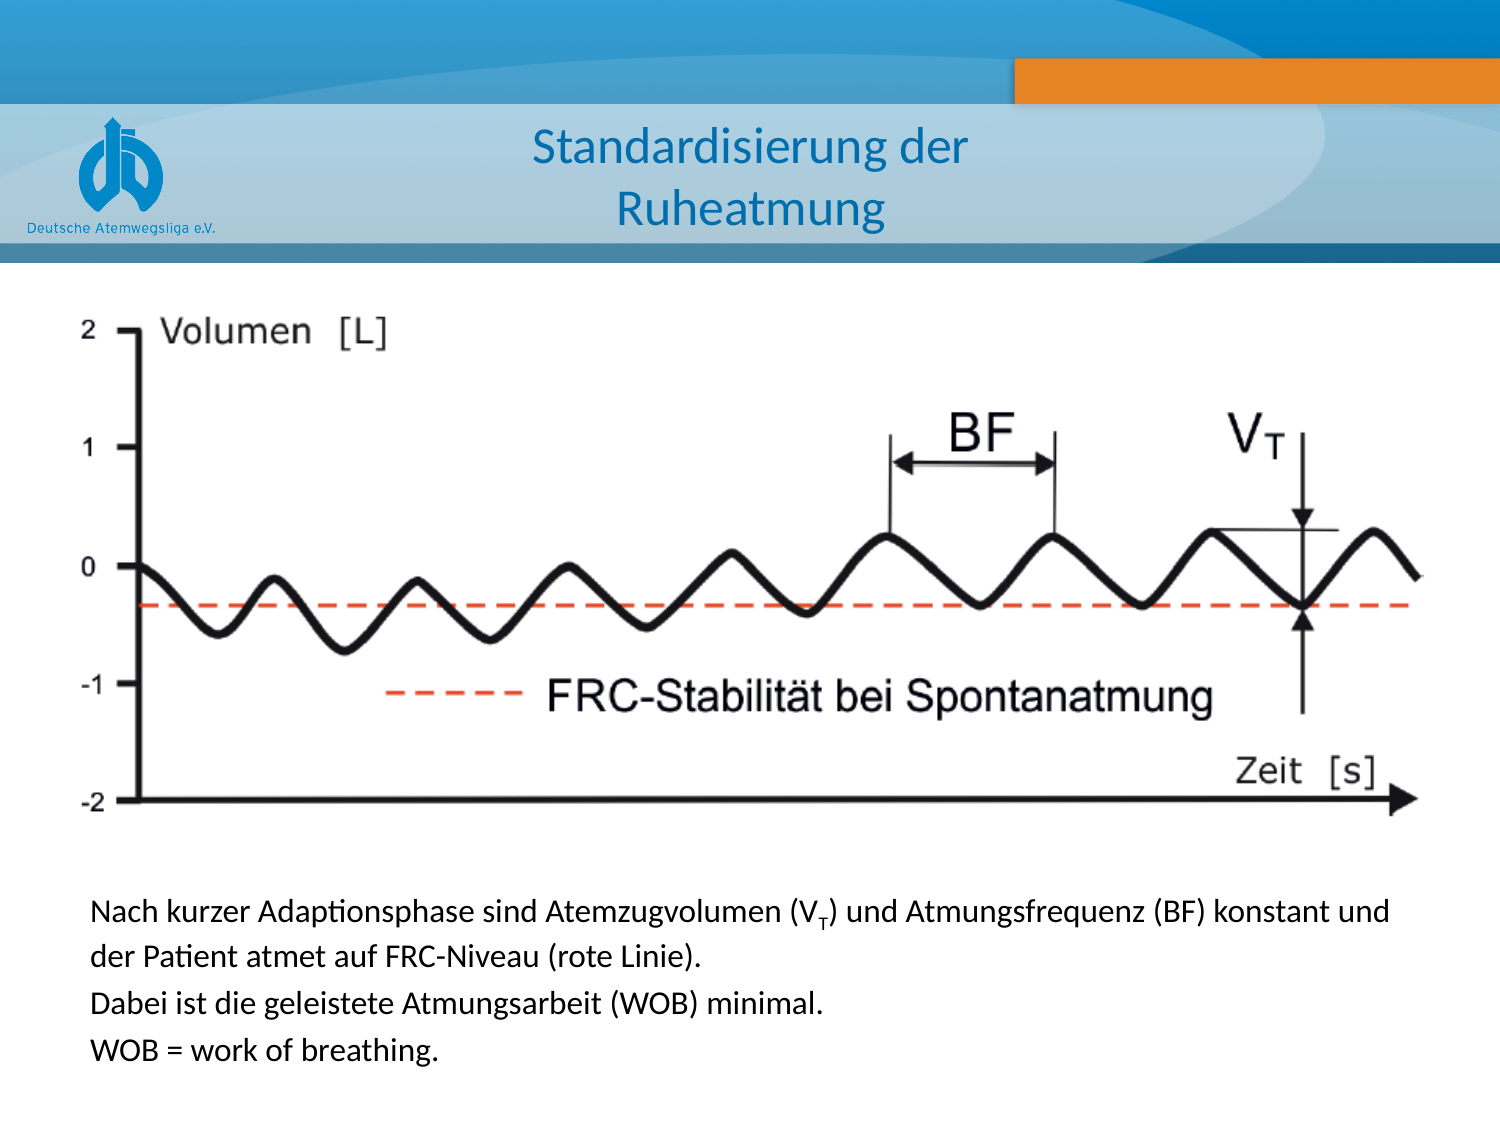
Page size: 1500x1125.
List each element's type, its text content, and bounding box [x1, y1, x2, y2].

picture [20, 117, 221, 240]
title Standardisierung der Ruheatmung [221, 104, 1282, 244]
picture [94, 157, 105, 190]
picture [0, 244, 1500, 263]
picture [43, 292, 1457, 833]
picture [136, 156, 148, 187]
list Nach kurzer Adaptionsphase sind Atemzugvolumen (VT) und Atmungsfrequenz (BF) konstant und der Patient atmet auf FRC-Niveau (rote Linie). Dabei ist die geleistete Atmungsarbeit (WOB) minimal. WOB = work of breathing. [75, 881, 1425, 1076]
picture [0, 0, 1260, 104]
